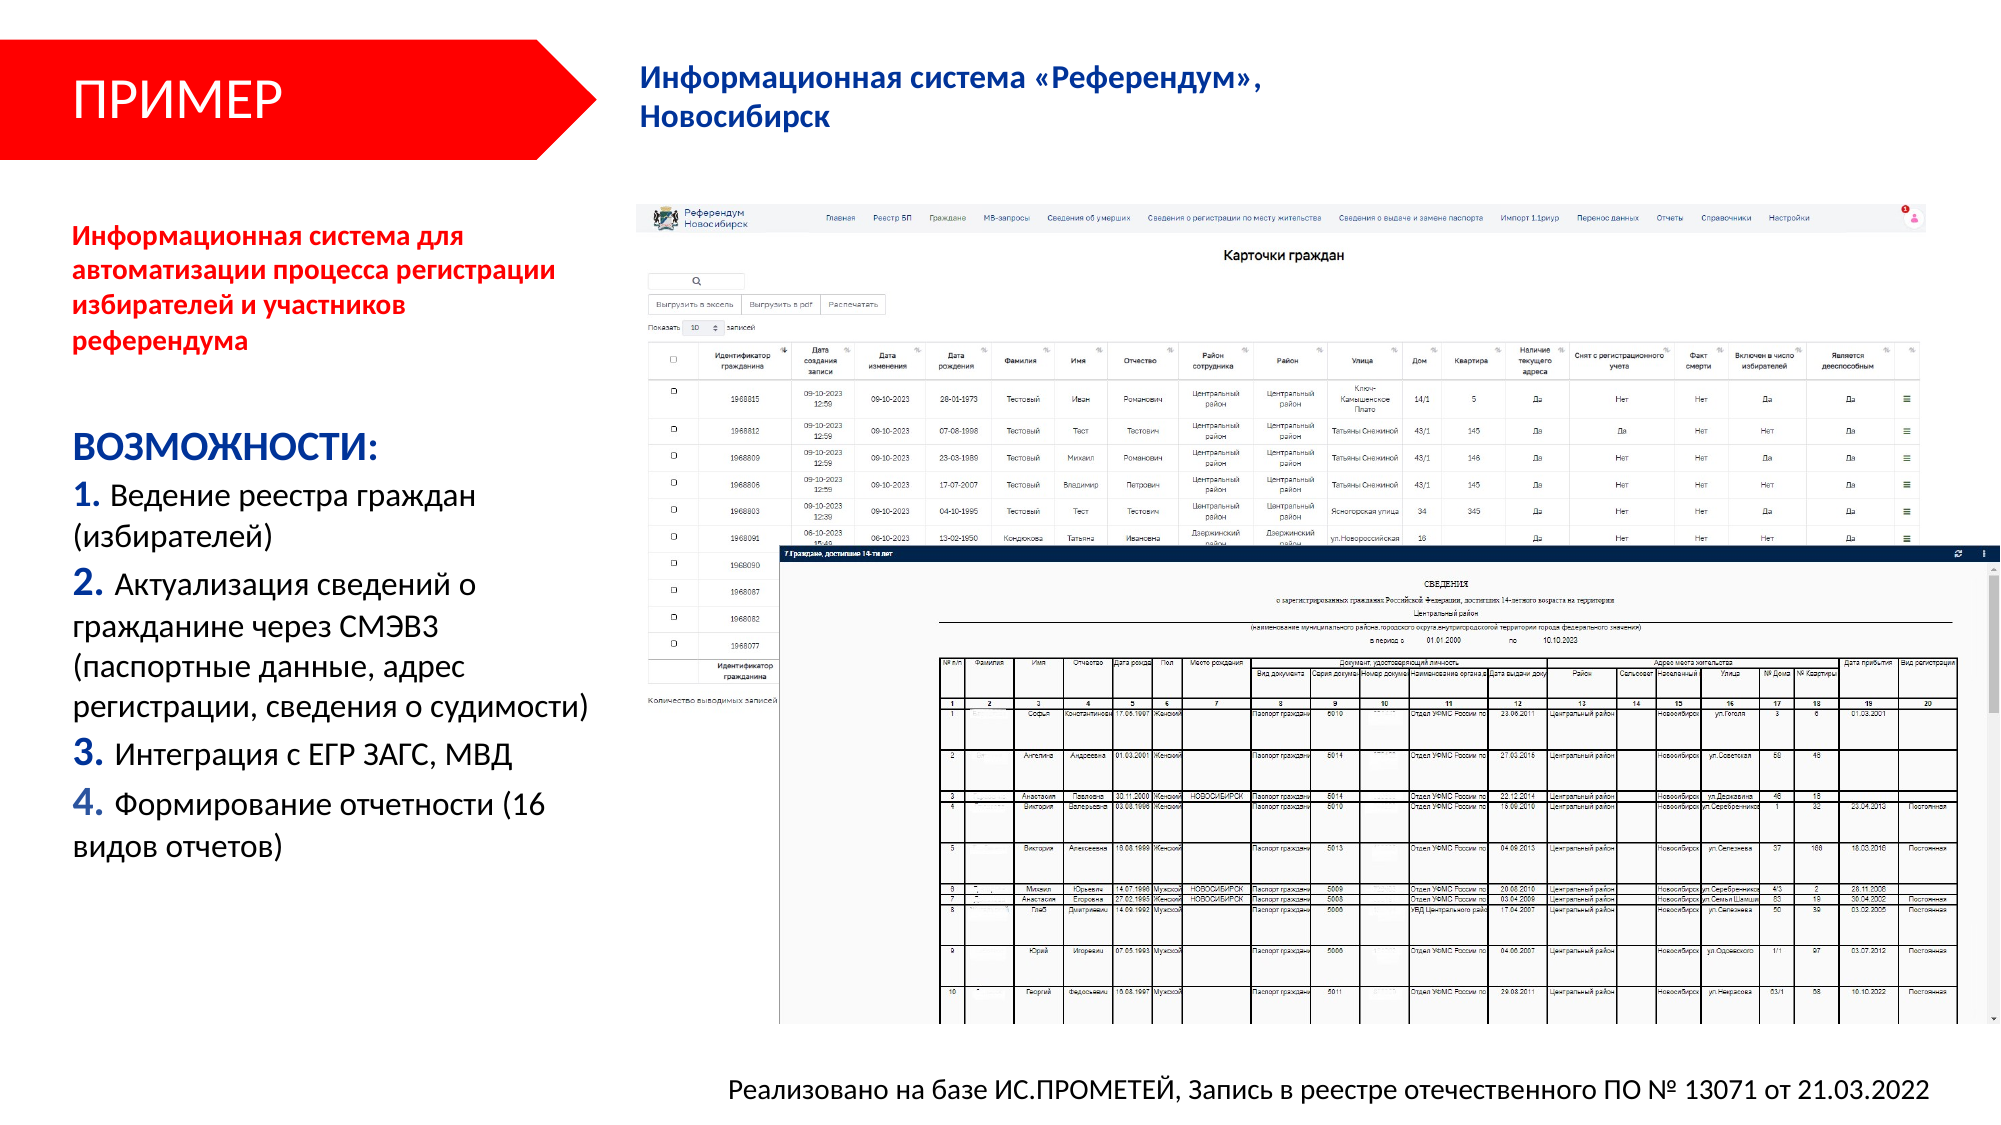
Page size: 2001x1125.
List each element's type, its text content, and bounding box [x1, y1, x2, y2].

picture [636, 204, 2000, 1024]
text_box [455, 100, 1972, 182]
text_box Информационная система «Референдум», Новосибирск [624, 47, 1968, 155]
text_box [0, 38, 599, 161]
text_box Реализовано на базе ИС.ПРОМЕТЕЙ, Запись в реестре отечественного ПО № 13071 от 21.03.2022 [713, 1063, 1946, 1125]
text_box Информационная система для автоматизации процесса регистрации избирателей и участников референдума [57, 208, 597, 364]
text_box ПРИМЕР [57, 60, 342, 142]
text_box ВОЗМОЖНОСТИ: 1. Ведение реестра граждан (избирателей) 2. Актуализация сведений о гражданине через СМЭВ3 (паспортные данные, адрес регистрации, сведения о судимости) 3. Интеграция с ЕГР ЗАГС, МВД 4. Формирование отчетности (16 видов отчетов) [57, 411, 626, 871]
